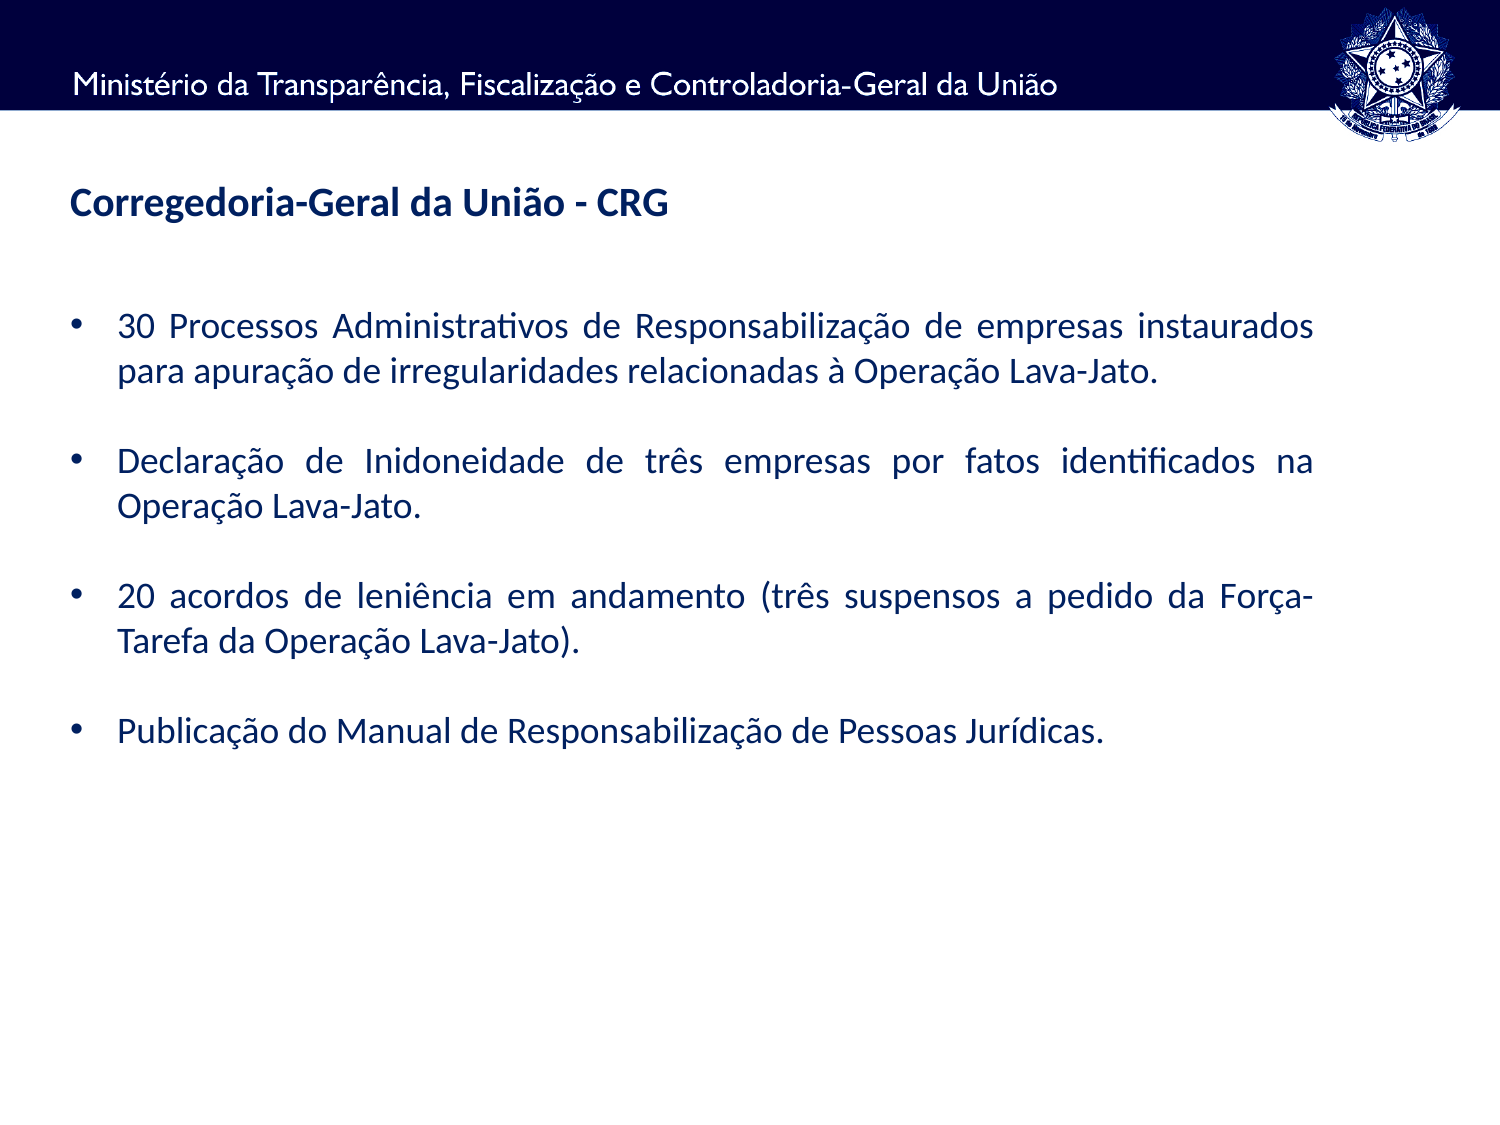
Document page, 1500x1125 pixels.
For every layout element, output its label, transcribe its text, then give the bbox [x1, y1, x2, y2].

text_box Corregedoria-Geral da União - CRG [55, 167, 1412, 232]
text_box 30 Processos Administrativos de Responsabilização de empresas instaurados para apuração de irregularidades relacionadas à Operação Lava-Jato. Declaração de Inidoneidade de três empresas por fatos identificados na Operação Lava-Jato. 20 acordos de leniência em andamento (três suspensos a pedido da Força-Tarefa da Operação Lava-Jato). Publicação do Manual de Responsabilização de Pessoas Jurídicas. [55, 293, 1330, 759]
picture [0, 0, 1500, 1125]
